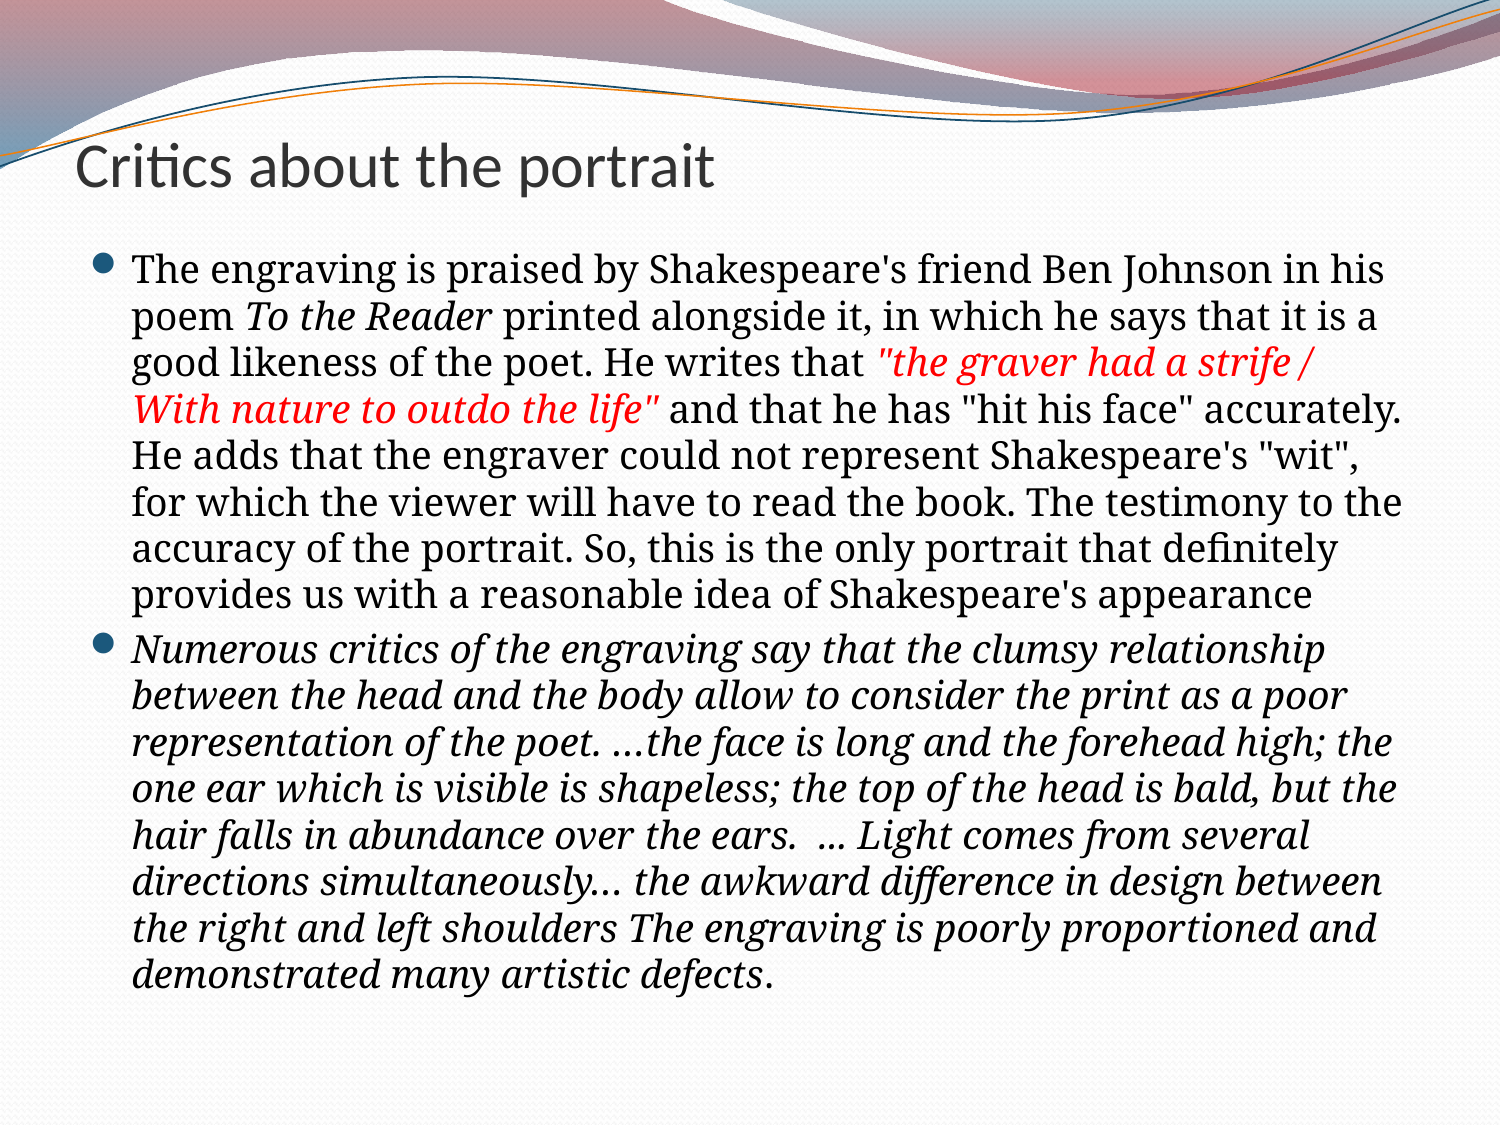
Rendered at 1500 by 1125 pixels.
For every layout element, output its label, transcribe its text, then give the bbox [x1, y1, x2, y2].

title Critics about the portrait [75, 115, 1425, 200]
list The engraving is praised by Shakespeare's friend Ben Johnson in his poem To the Reader printed alongside it, in which he says that it is a good likeness of the poet. He writes that "the graver had a strife / With nature to outdo the life" and that he has "hit his face" accurately. He adds that the engraver could not represent Shakespeare's "wit", for which the viewer will have to read the book. The testimony to the accuracy of the portrait. So, this is the only portrait that definitely provides us with a reasonable idea of Shakespeare's appearance Numerous critics of the engraving say that the clumsy relationship between the head and the body allow to consider the print as a poor representation of the poet. …the face is long and the forehead high; the one ear which is visible is shapeless; the top of the head is bald, but the hair falls in abundance over the ears. ... Light comes from several directions simultaneously… the awkward difference in design between the right and left shoulders The engraving is poorly proportioned and demonstrated many artistic defects. [75, 237, 1425, 1038]
